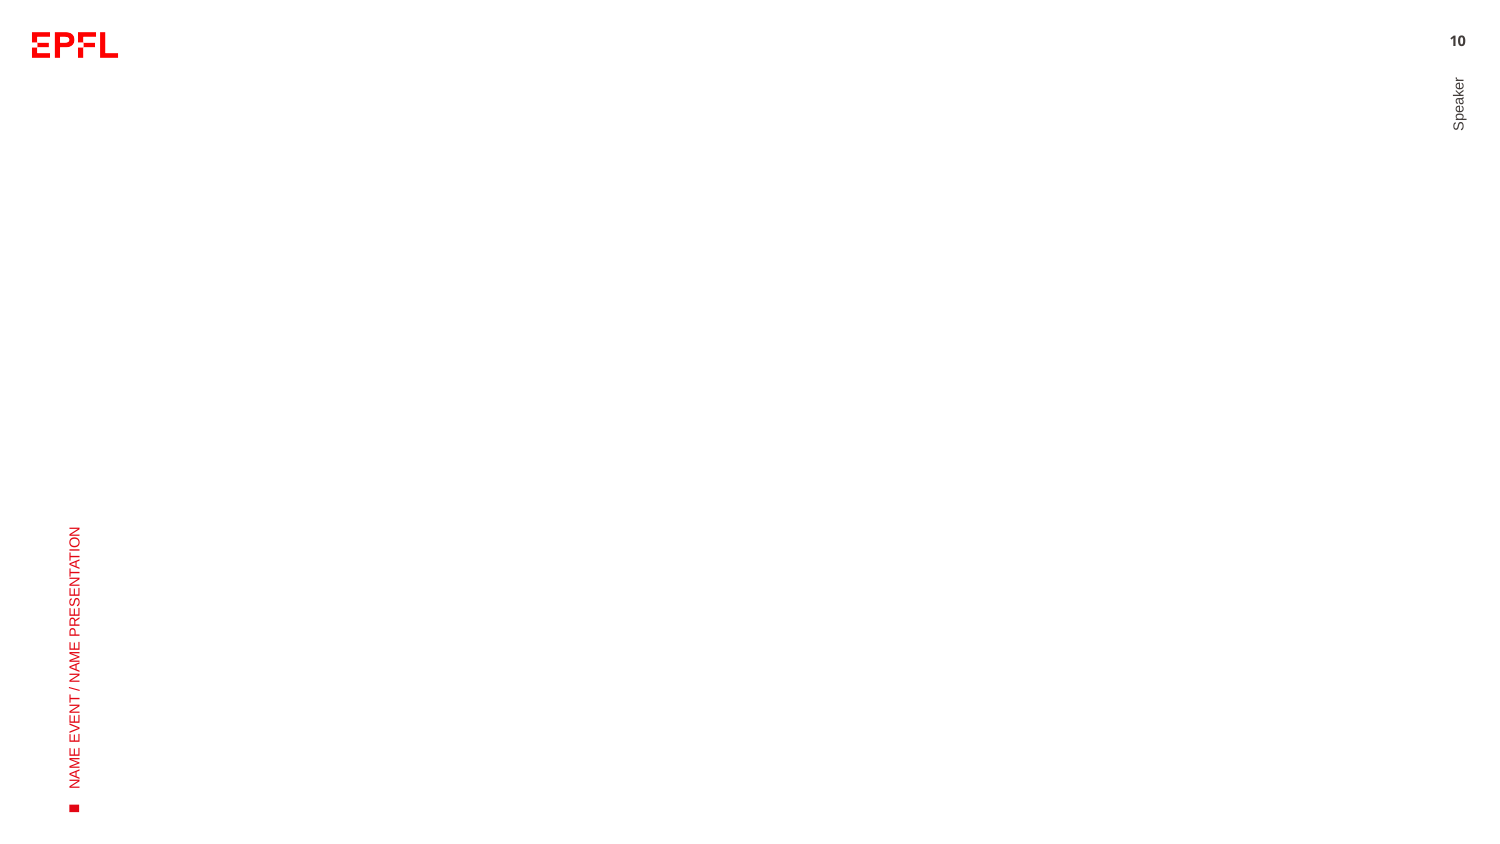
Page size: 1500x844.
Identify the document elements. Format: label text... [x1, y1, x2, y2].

slide_number 10 [1415, 32, 1500, 59]
slide_number NAME EVENT / NAME PRESENTATION [0, 256, 149, 805]
footer Speaker [1415, 59, 1500, 641]
picture [21, 21, 129, 69]
